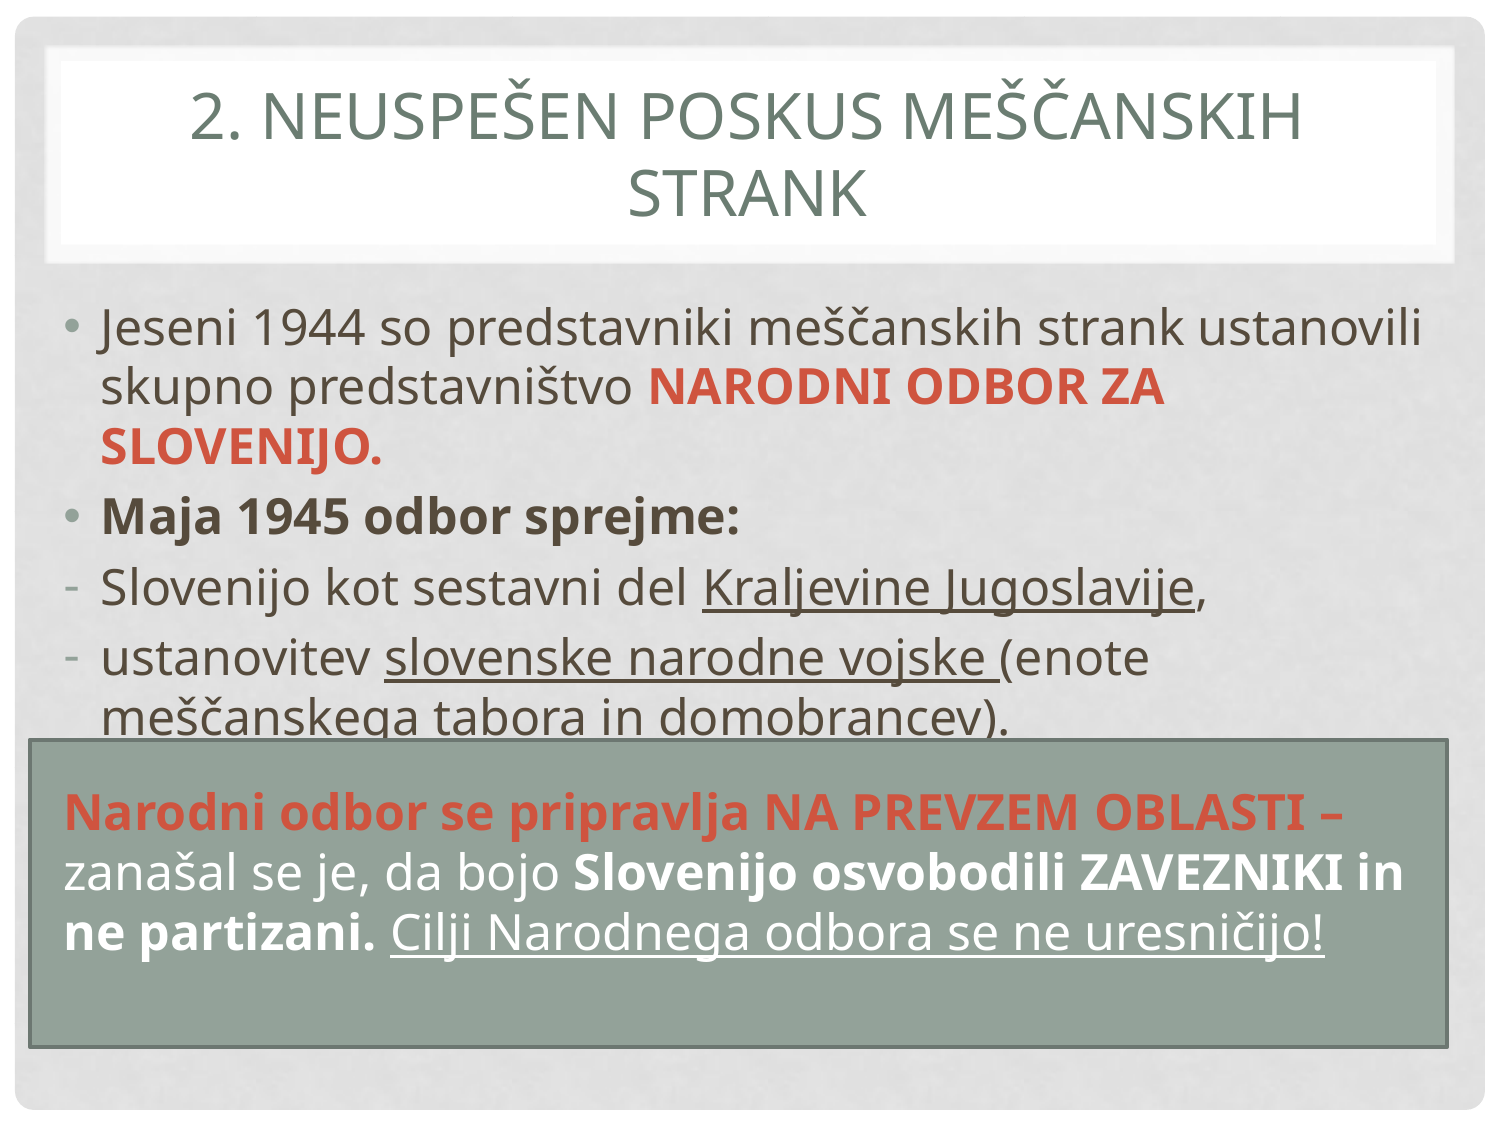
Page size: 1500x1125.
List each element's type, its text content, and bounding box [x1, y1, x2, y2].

text_box Narodni odbor se pripravlja NA PREVZEM OBLASTI – zanašal se je, da bojo Slovenijo osvobodili ZAVEZNIKI in ne partizani. Cilji Narodnega odbora se ne uresničijo! [28, 738, 1449, 1049]
title 2. Neuspešen poskus meščanskih strank [69, 66, 1425, 238]
list Jeseni 1944 so predstavniki meščanskih strank ustanovili skupno predstavništvo NARODNI ODBOR ZA SLOVENIJO. Maja 1945 odbor sprejme: Slovenijo kot sestavni del Kraljevine Jugoslavije, ustanovitev slovenske narodne vojske (enote meščanskega tabora in domobrancev). [29, 287, 1471, 1083]
